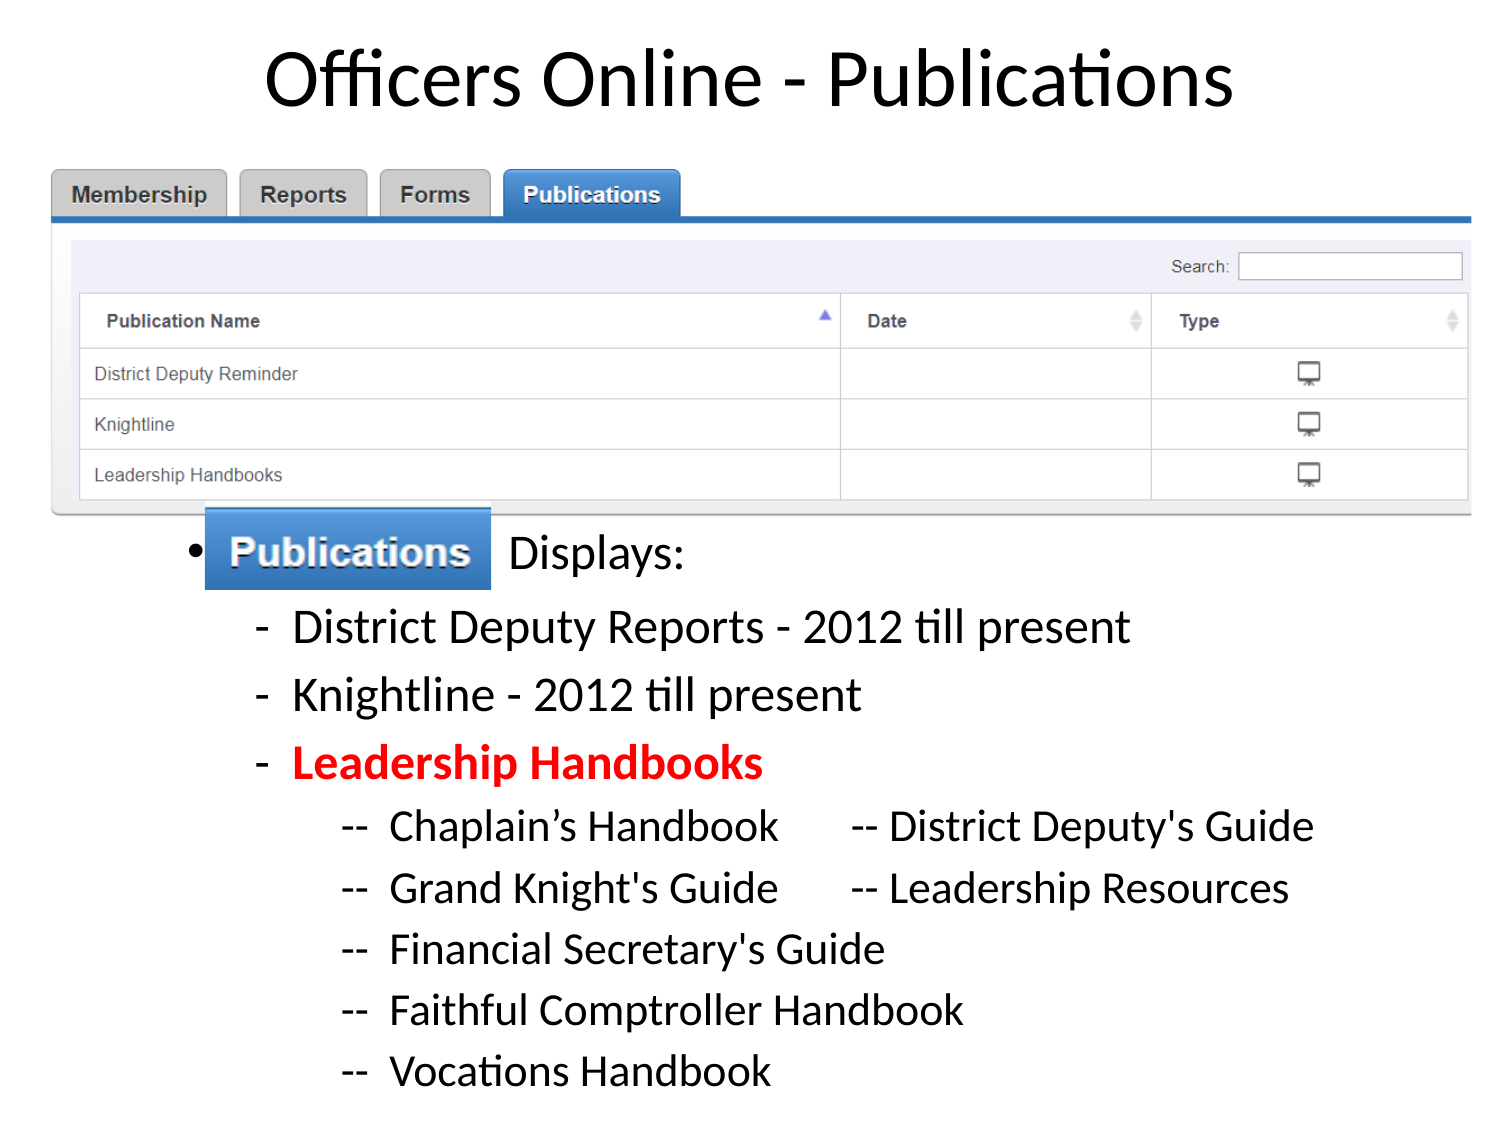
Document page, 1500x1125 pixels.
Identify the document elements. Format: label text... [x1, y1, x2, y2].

text_box Officers Online - Publications [0, 16, 1500, 131]
picture [44, 165, 1472, 517]
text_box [163, 501, 1339, 1125]
